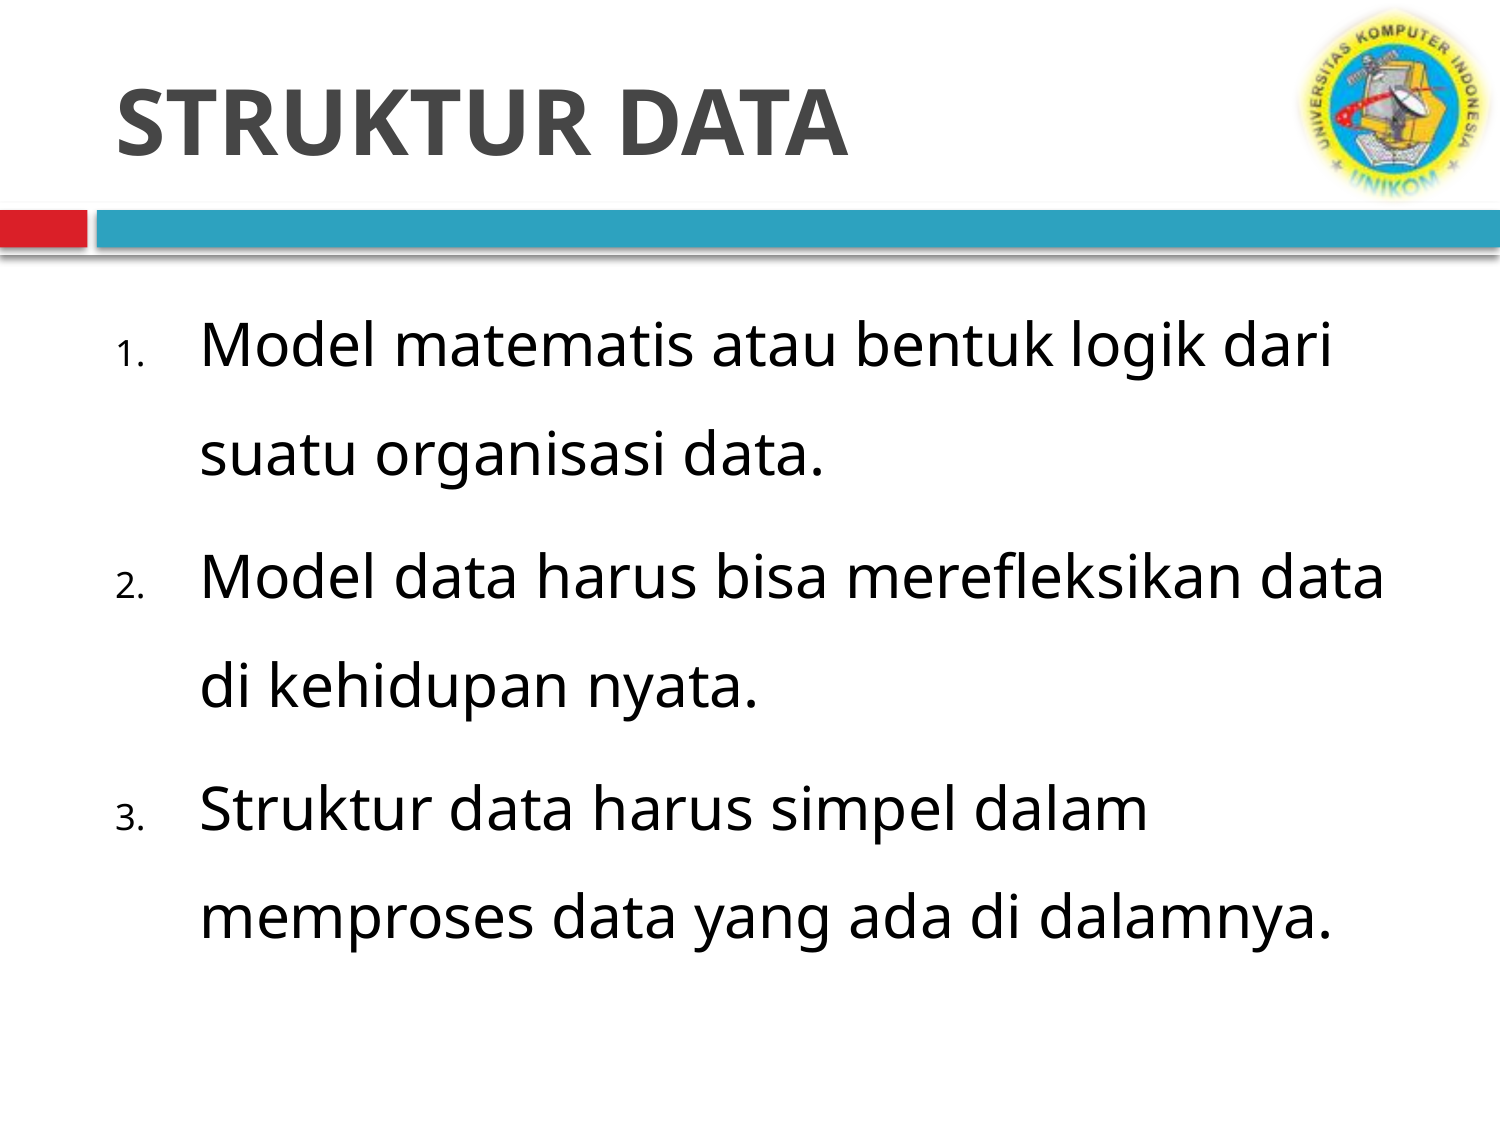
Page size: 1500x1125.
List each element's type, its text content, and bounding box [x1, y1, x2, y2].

title STRUKTUR DATA [100, 37, 1282, 200]
picture [1288, 0, 1500, 212]
list Model matematis atau bentuk logik dari suatu organisasi data. Model data harus bisa merefleksikan data di kehidupan nyata. Struktur data harus simpel dalam memproses data yang ada di dalamnya. [100, 262, 1438, 1000]
